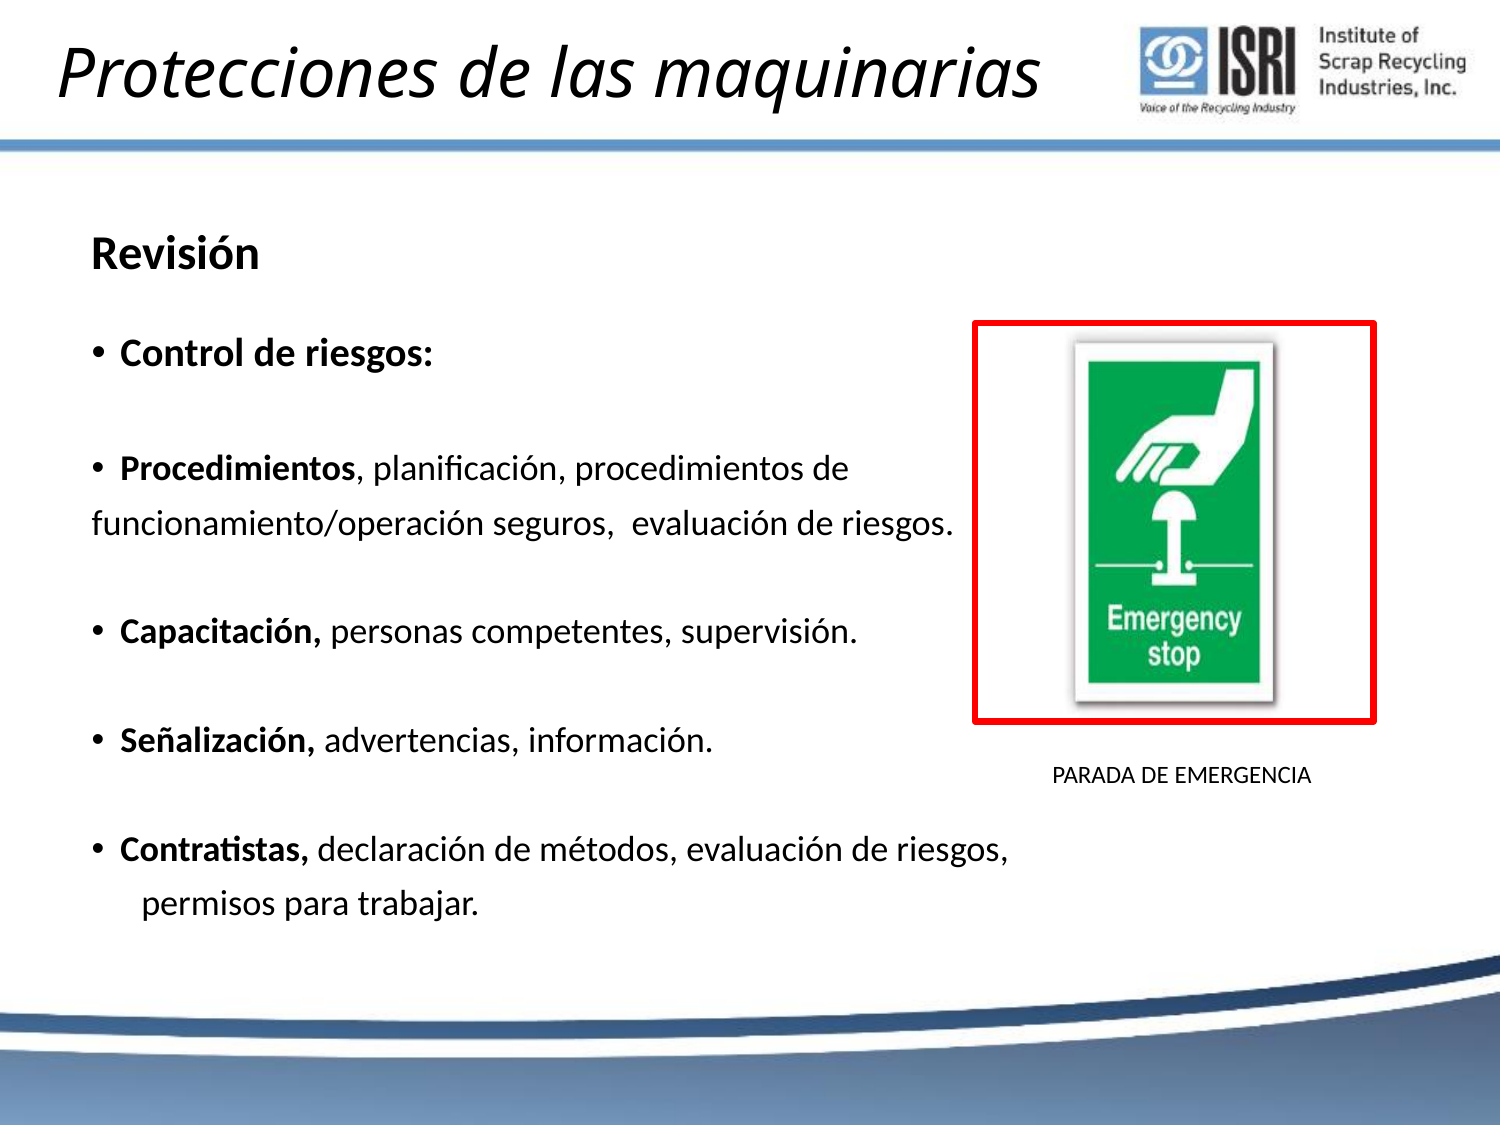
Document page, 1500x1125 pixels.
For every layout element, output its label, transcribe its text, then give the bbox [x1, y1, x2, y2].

text_box PARADA DE EMERGENCIA [1037, 751, 1327, 797]
picture [0, 0, 1500, 1125]
title Protecciones de las maquinarias [41, 0, 1336, 185]
list Revisión Control de riesgos: Procedimientos, planificación, procedimientos de funcionamiento/operación seguros, evaluación de riesgos. Capacitación, personas competentes, supervisión. Señalización, advertencias, información. Contratistas, declaración de métodos, evaluación de riesgos, permisos para trabajar. [76, 219, 1371, 934]
